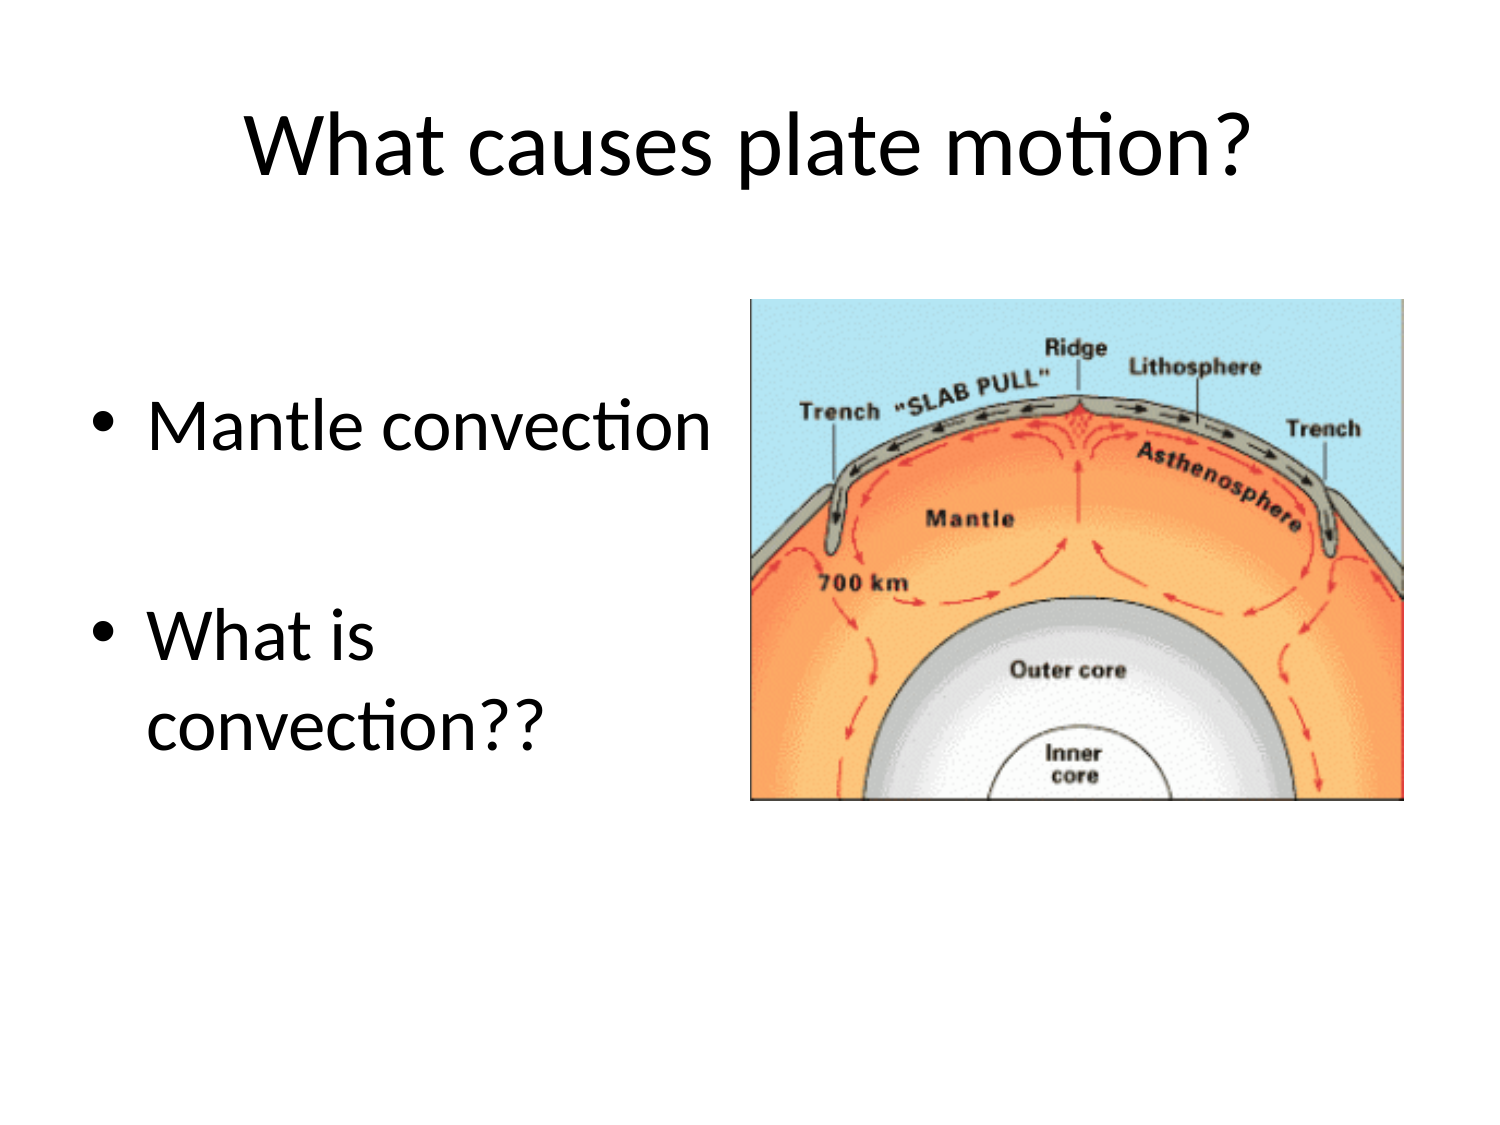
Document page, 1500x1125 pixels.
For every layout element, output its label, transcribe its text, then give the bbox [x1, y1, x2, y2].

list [749, 299, 1404, 801]
list Mantle convection What is convection?? [75, 262, 738, 1006]
title What causes plate motion? [75, 45, 1425, 233]
